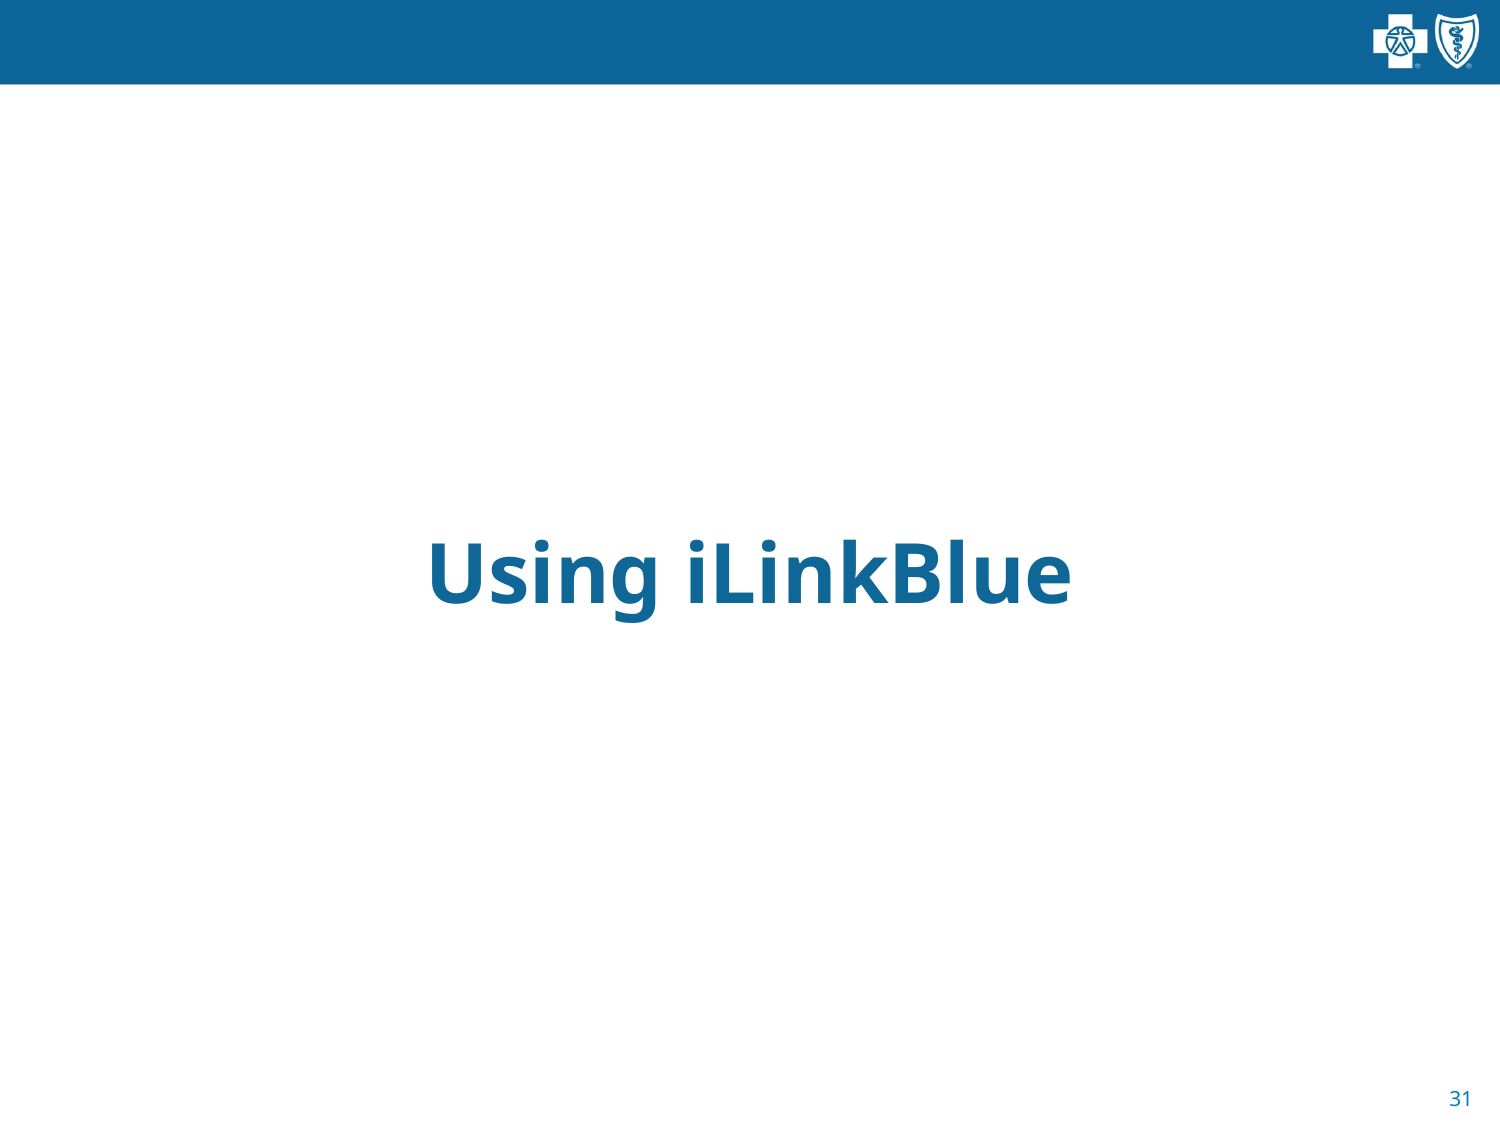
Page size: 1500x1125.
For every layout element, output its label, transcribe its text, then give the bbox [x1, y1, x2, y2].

title Using iLinkBlue [112, 512, 1388, 736]
picture [0, 0, 1500, 1125]
